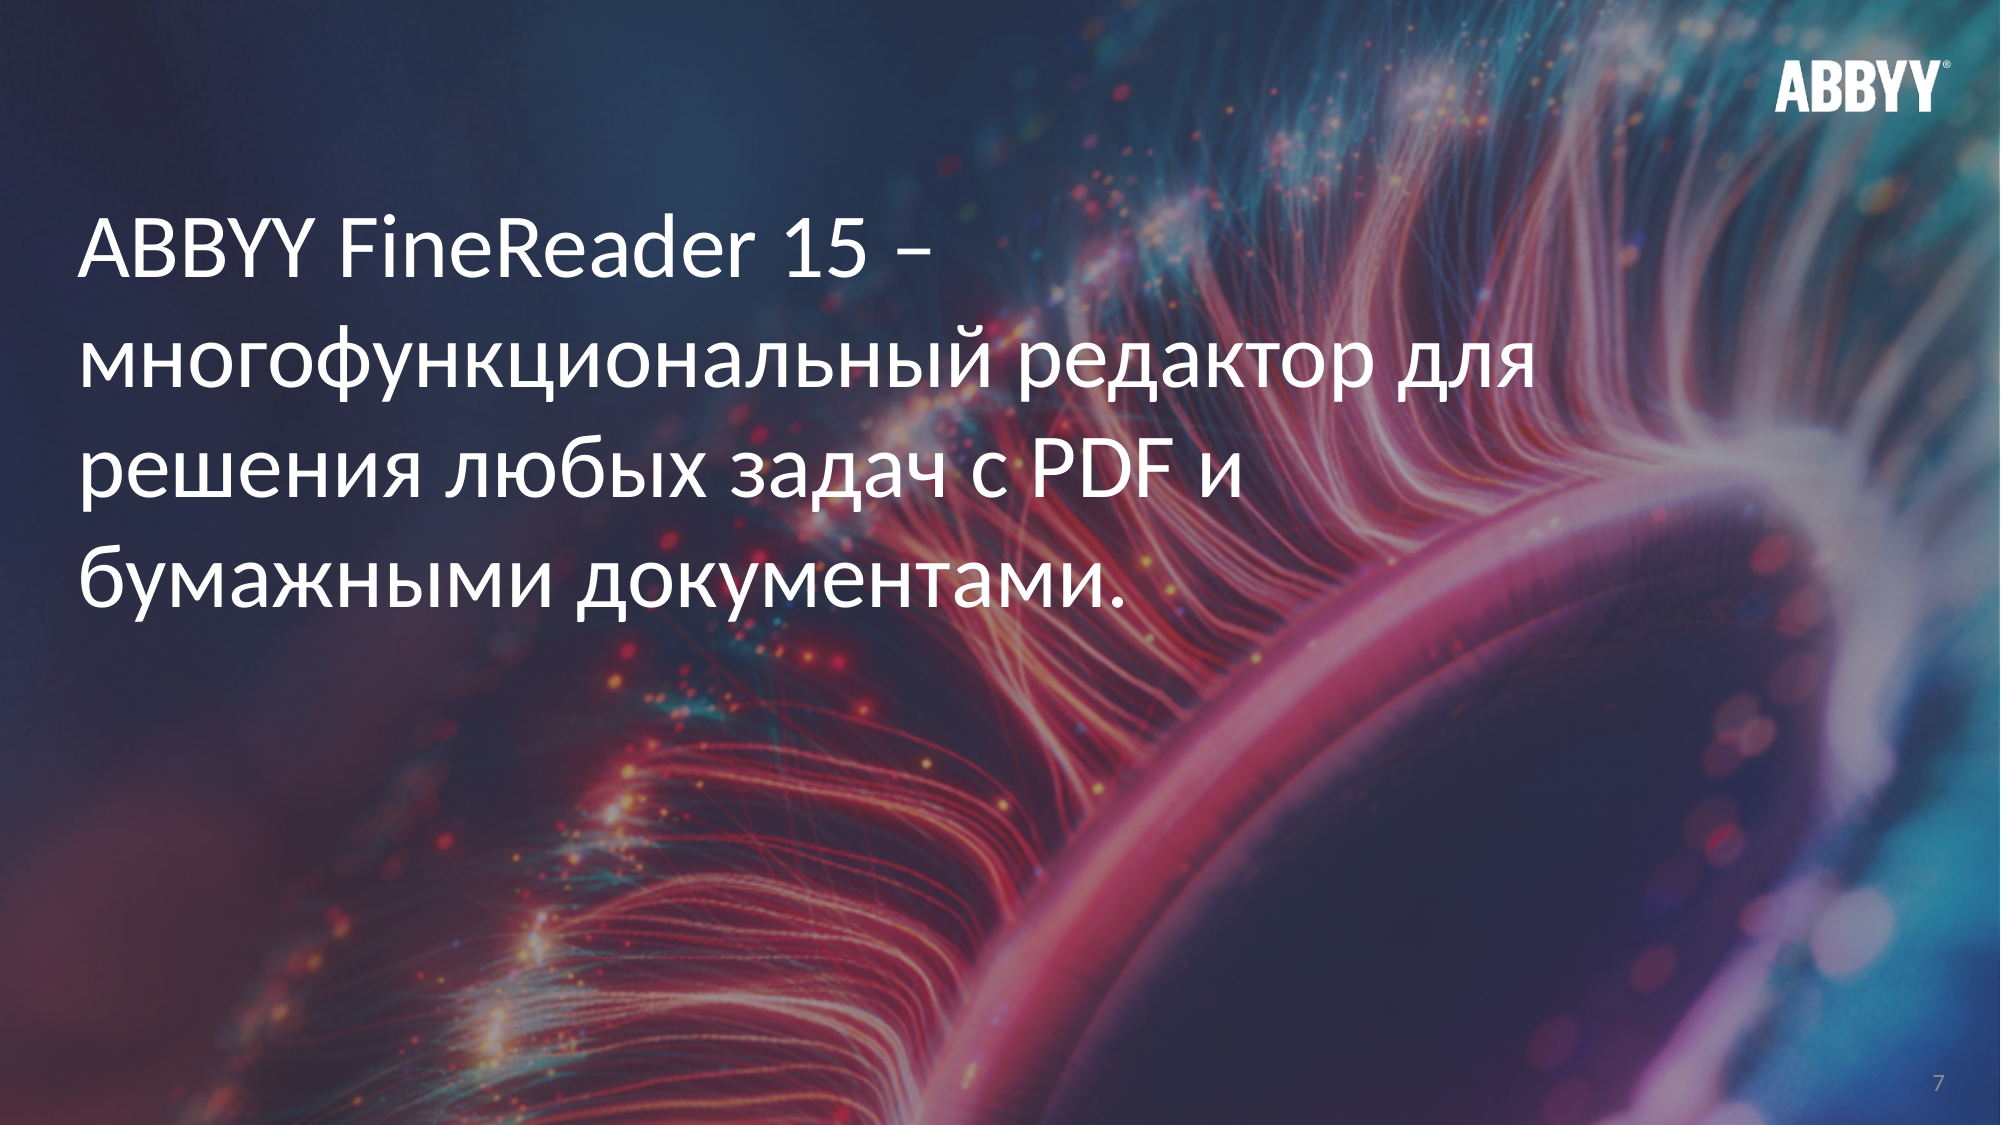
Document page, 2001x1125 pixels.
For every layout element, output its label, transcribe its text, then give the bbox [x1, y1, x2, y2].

list ABBYY FineReader 15 – многофункциональный редактор для решения любых задач с PDF и бумажными документами. [77, 185, 1739, 784]
picture [1767, 50, 1959, 120]
slide_number 7 [1566, 1058, 1945, 1106]
